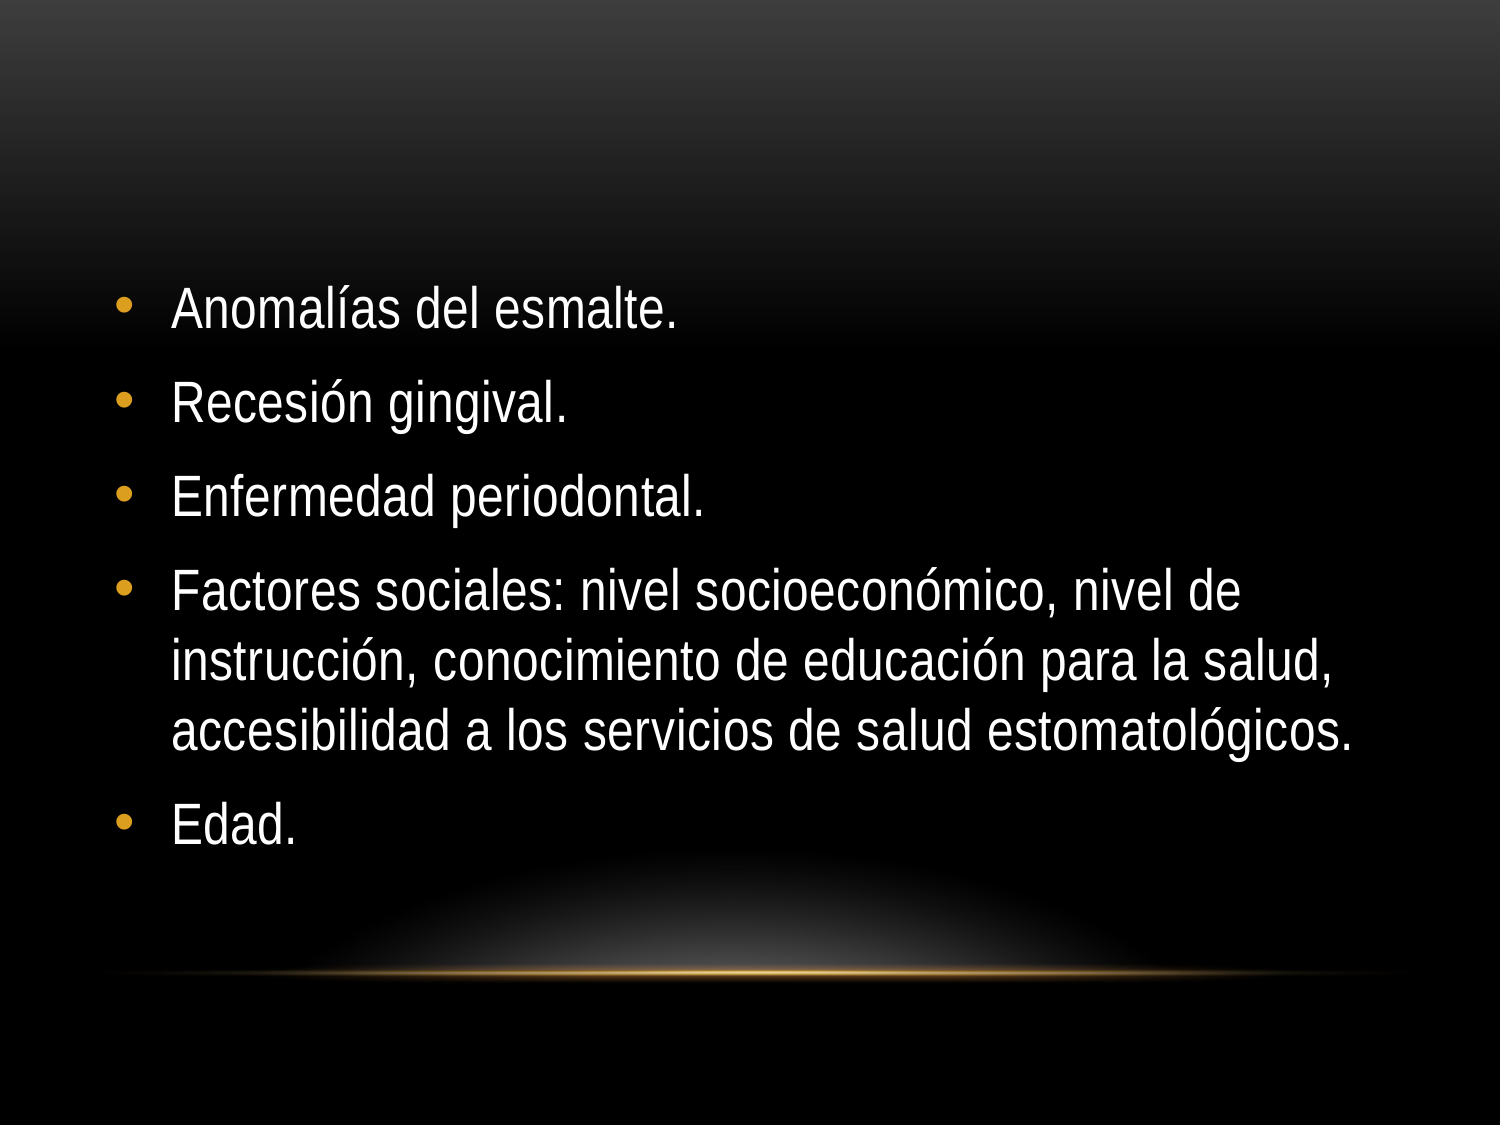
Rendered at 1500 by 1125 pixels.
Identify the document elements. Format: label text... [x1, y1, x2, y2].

list Anomalías del esmalte. Recesión gingival. Enfermedad periodontal. Factores sociales: nivel socioeconómico, nivel de instrucción, conocimiento de educación para la salud, accesibilidad a los servicios de salud estomatológicos. Edad. [99, 262, 1400, 938]
picture [0, 0, 1500, 1125]
